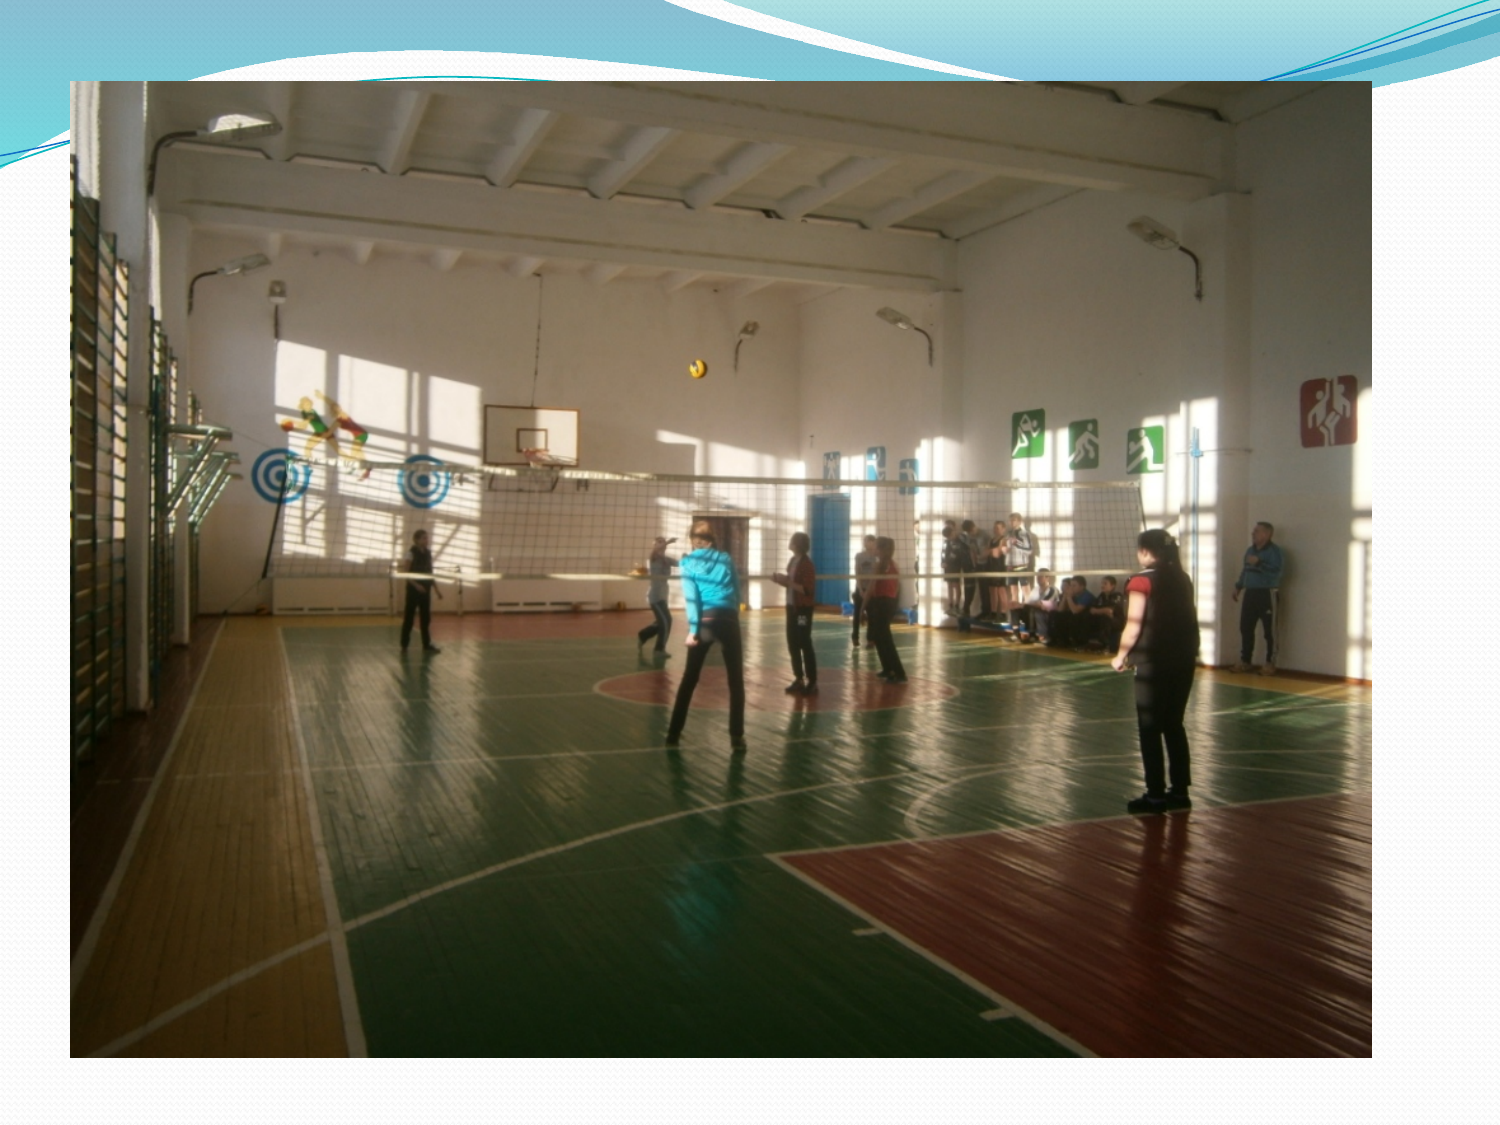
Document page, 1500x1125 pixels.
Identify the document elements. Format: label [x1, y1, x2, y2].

picture [70, 81, 1372, 1058]
